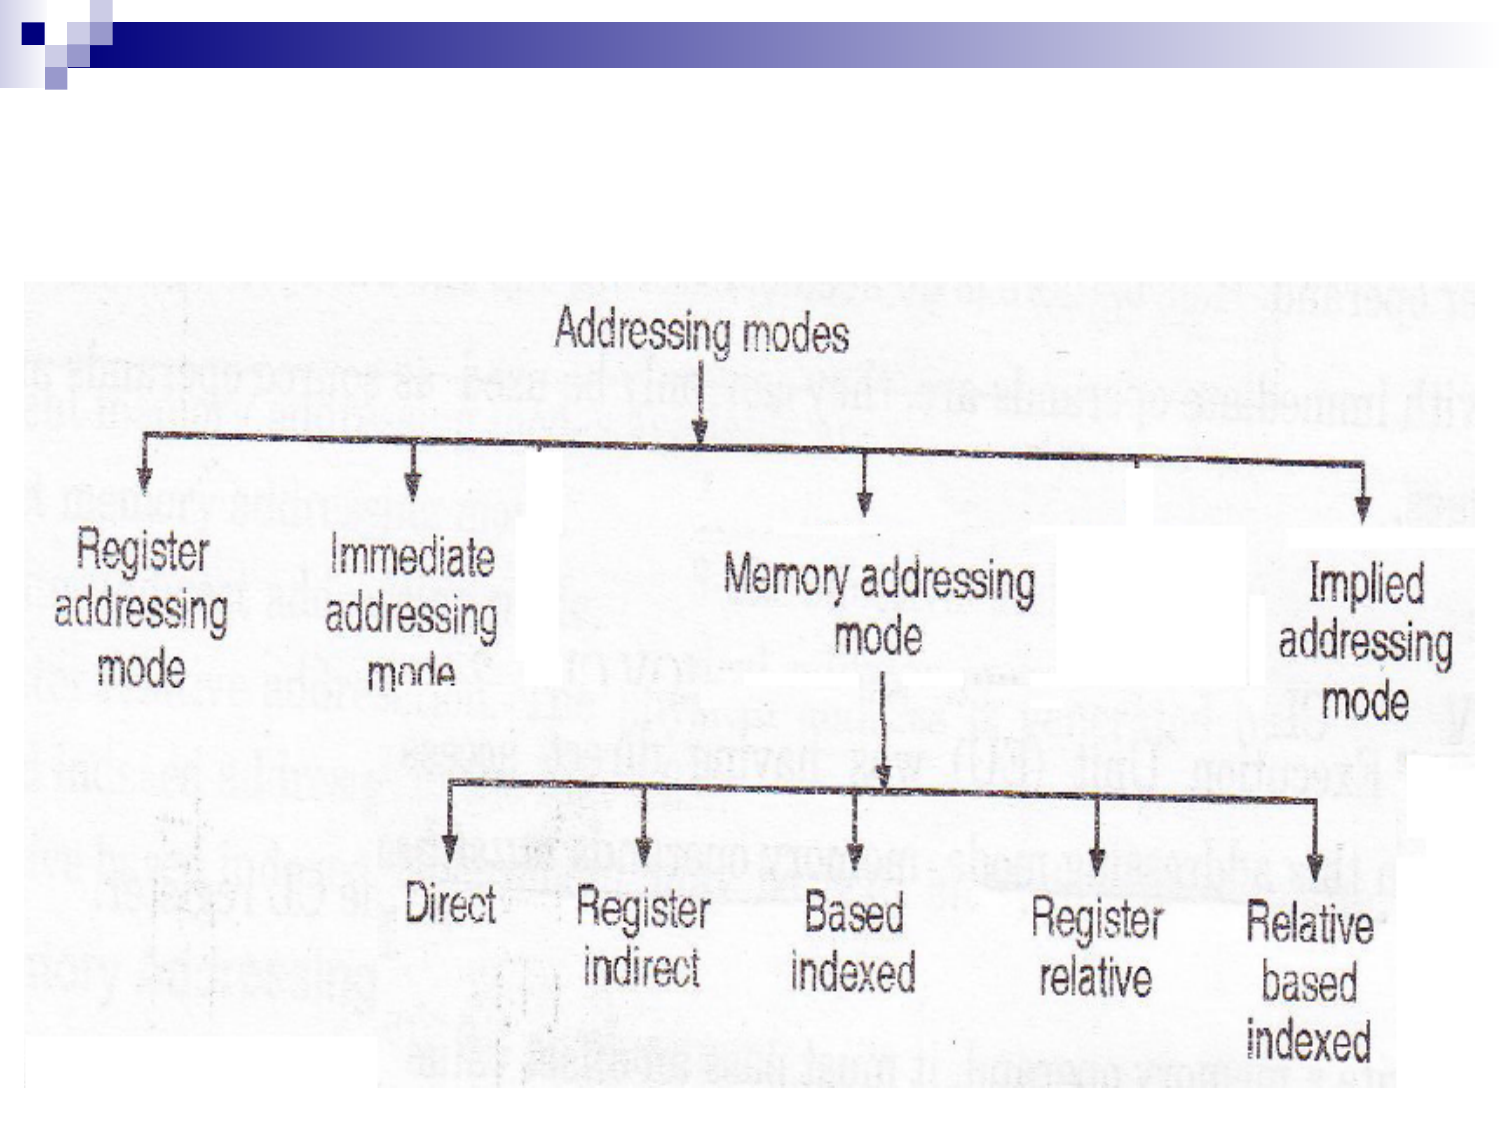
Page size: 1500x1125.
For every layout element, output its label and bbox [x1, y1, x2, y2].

picture [24, 274, 1476, 1088]
